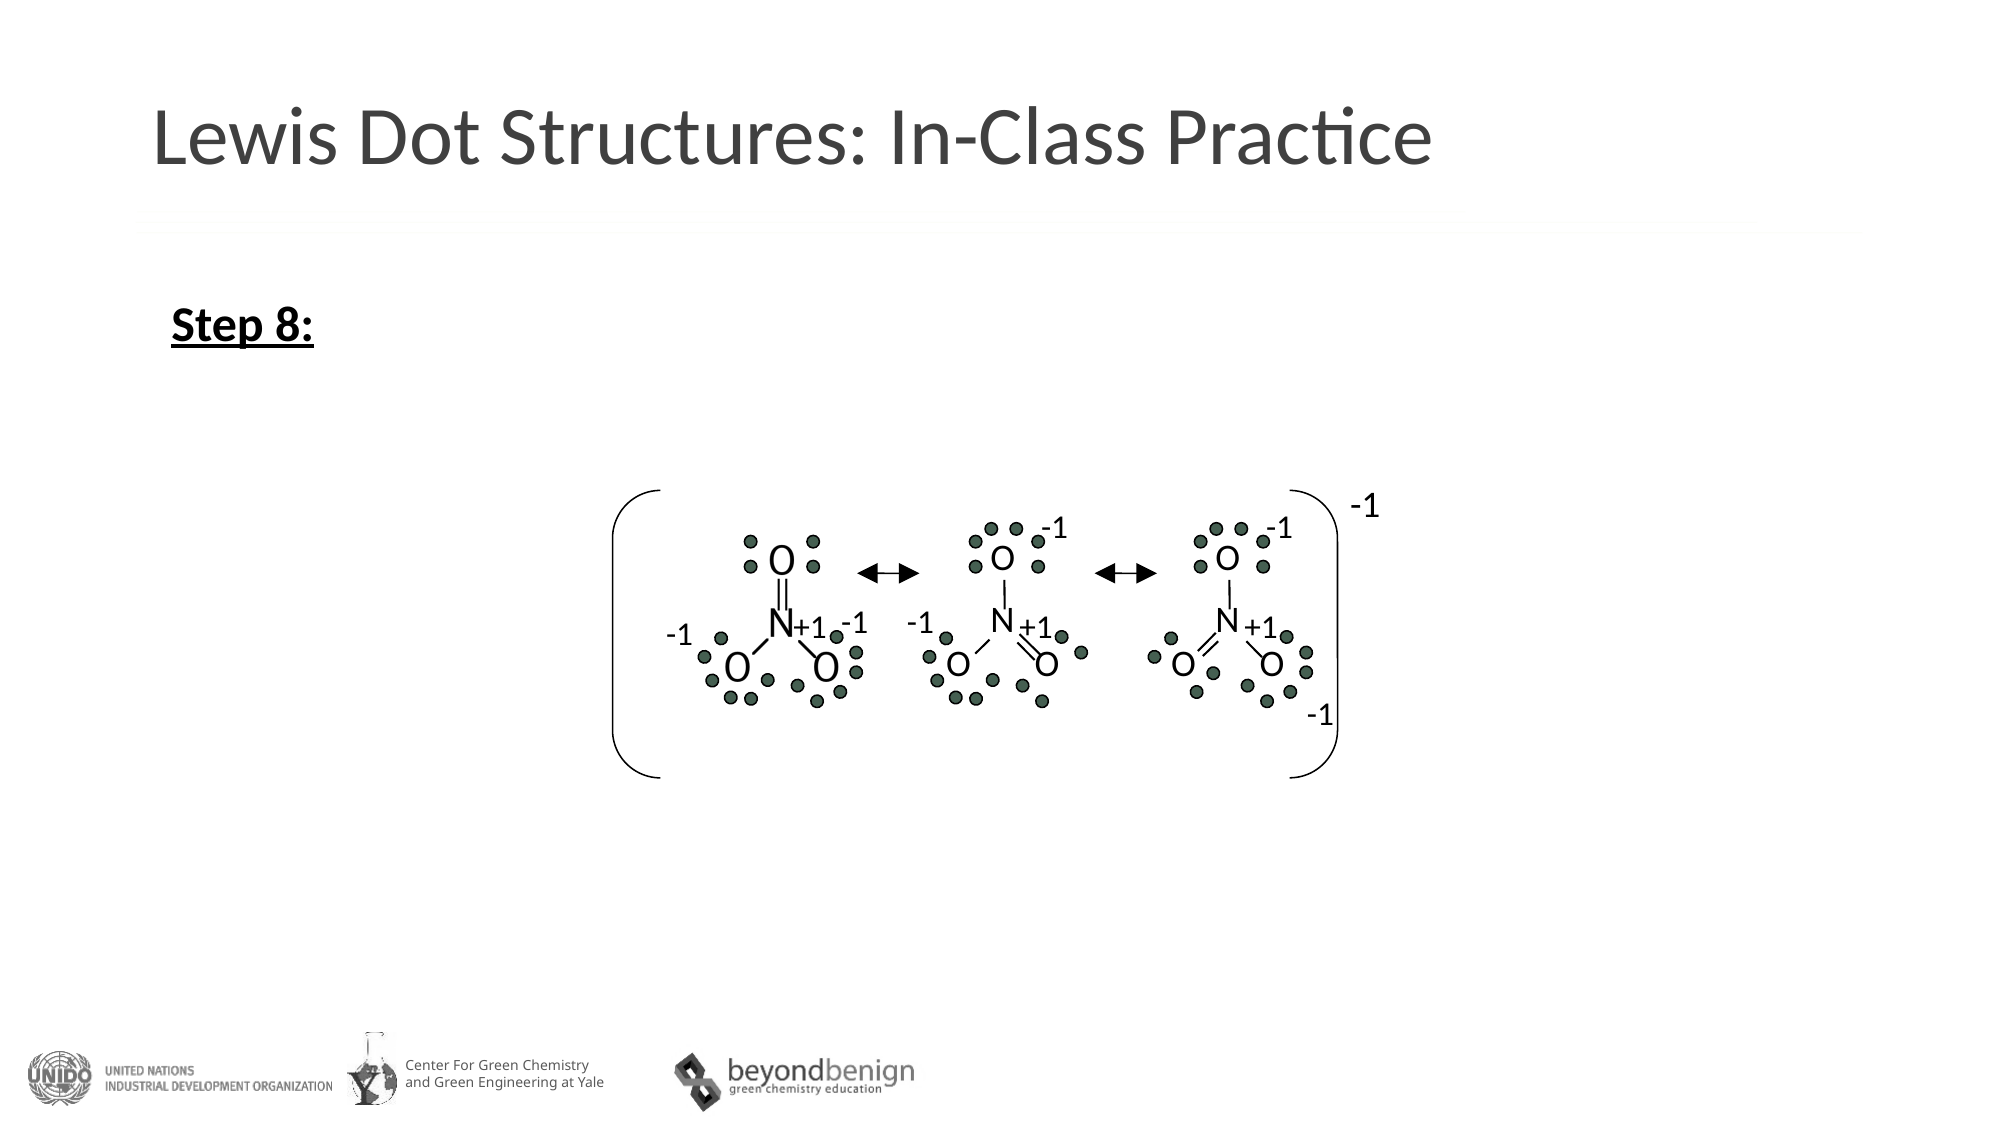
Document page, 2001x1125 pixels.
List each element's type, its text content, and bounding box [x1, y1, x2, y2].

text_box Step 8: [156, 283, 330, 359]
text_box -1 [1335, 472, 1396, 533]
text_box [612, 490, 1337, 778]
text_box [649, 497, 1350, 741]
title Lewis Dot Structures: In-Class Practice [137, 28, 1863, 247]
